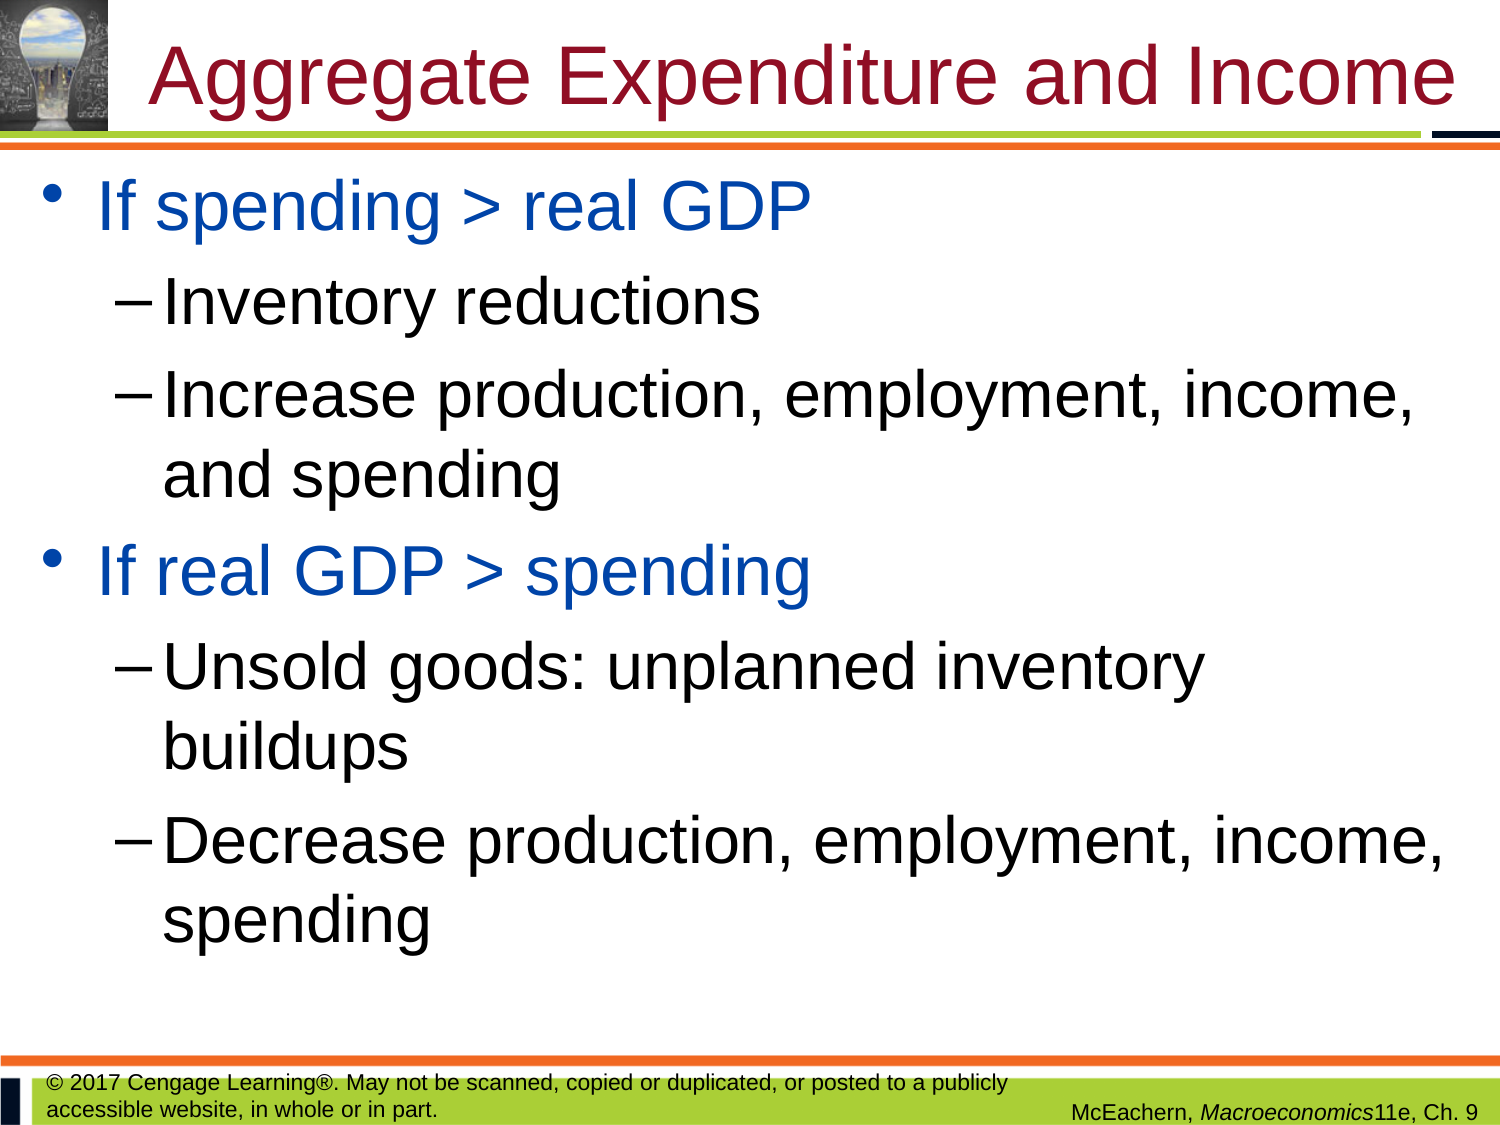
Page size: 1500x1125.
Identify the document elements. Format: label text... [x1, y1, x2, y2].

footer © 2017 Cengage Learning®. May not be scanned, copied or duplicated, or posted to a publicly accessible website, in whole or in part. [31, 1065, 1048, 1125]
title Aggregate Expenditure and Income [107, 0, 1500, 142]
picture [0, 0, 1500, 150]
list If spending > real GDP Inventory reductions Increase production, employment, income, and spending If real GDP > spending Unsold goods: unplanned inventory buildups Decrease production, employment, income, spending [25, 151, 1475, 1058]
picture [2, 1056, 1500, 1124]
